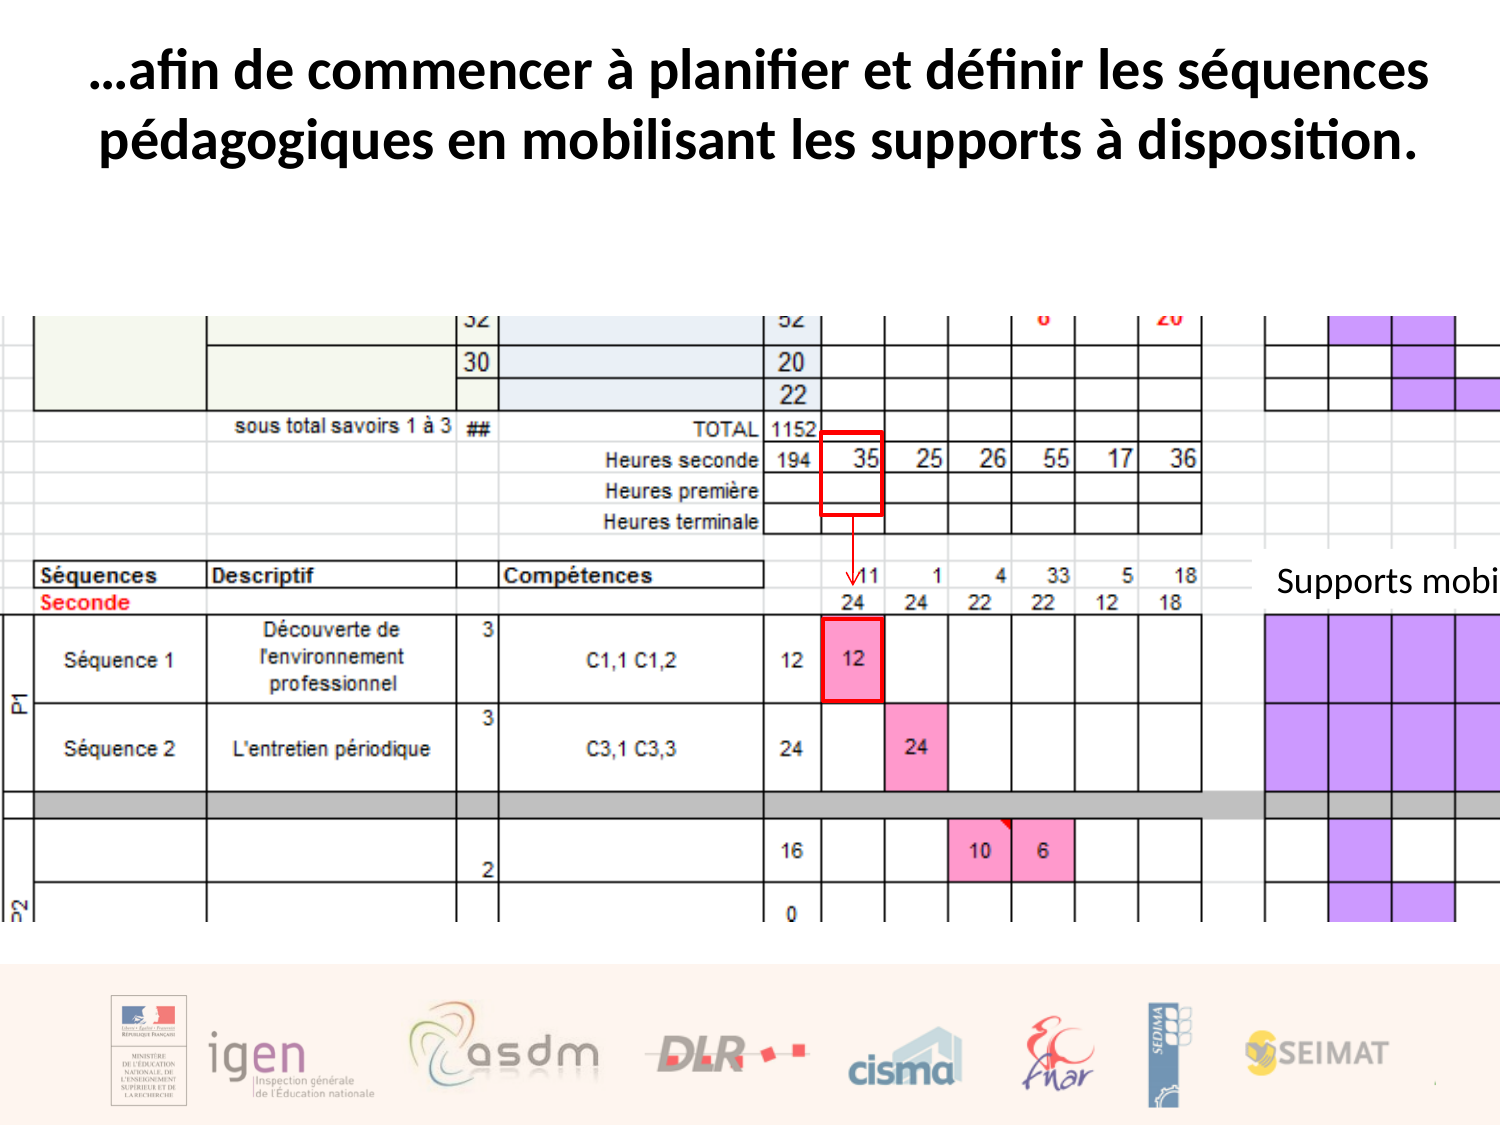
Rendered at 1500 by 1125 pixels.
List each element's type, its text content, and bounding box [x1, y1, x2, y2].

text_box …afin de commencer à planifier et définir les séquences pédagogiques en mobilisant les supports à disposition. [17, 24, 1500, 179]
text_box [94, 980, 1436, 1125]
picture [0, 316, 1500, 922]
text_box [0, 964, 1500, 1125]
